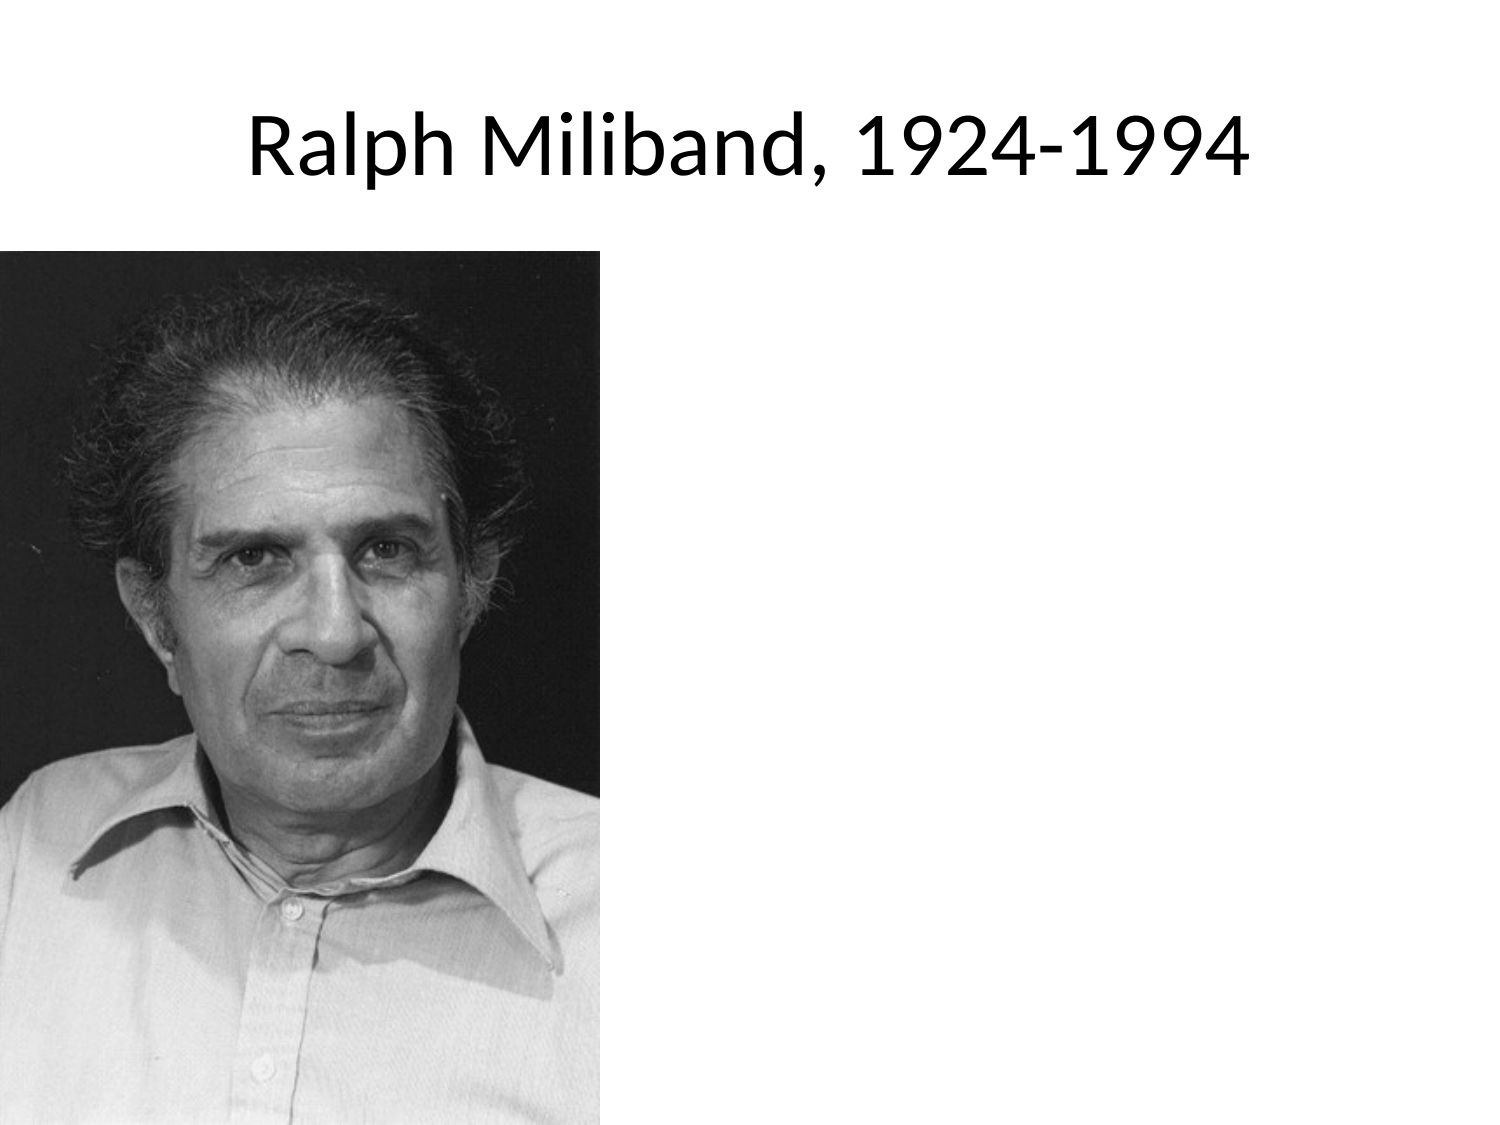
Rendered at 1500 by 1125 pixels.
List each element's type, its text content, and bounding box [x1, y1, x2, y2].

title Ralph Miliband, 1924-1994 [75, 45, 1425, 233]
picture [0, 250, 601, 1125]
